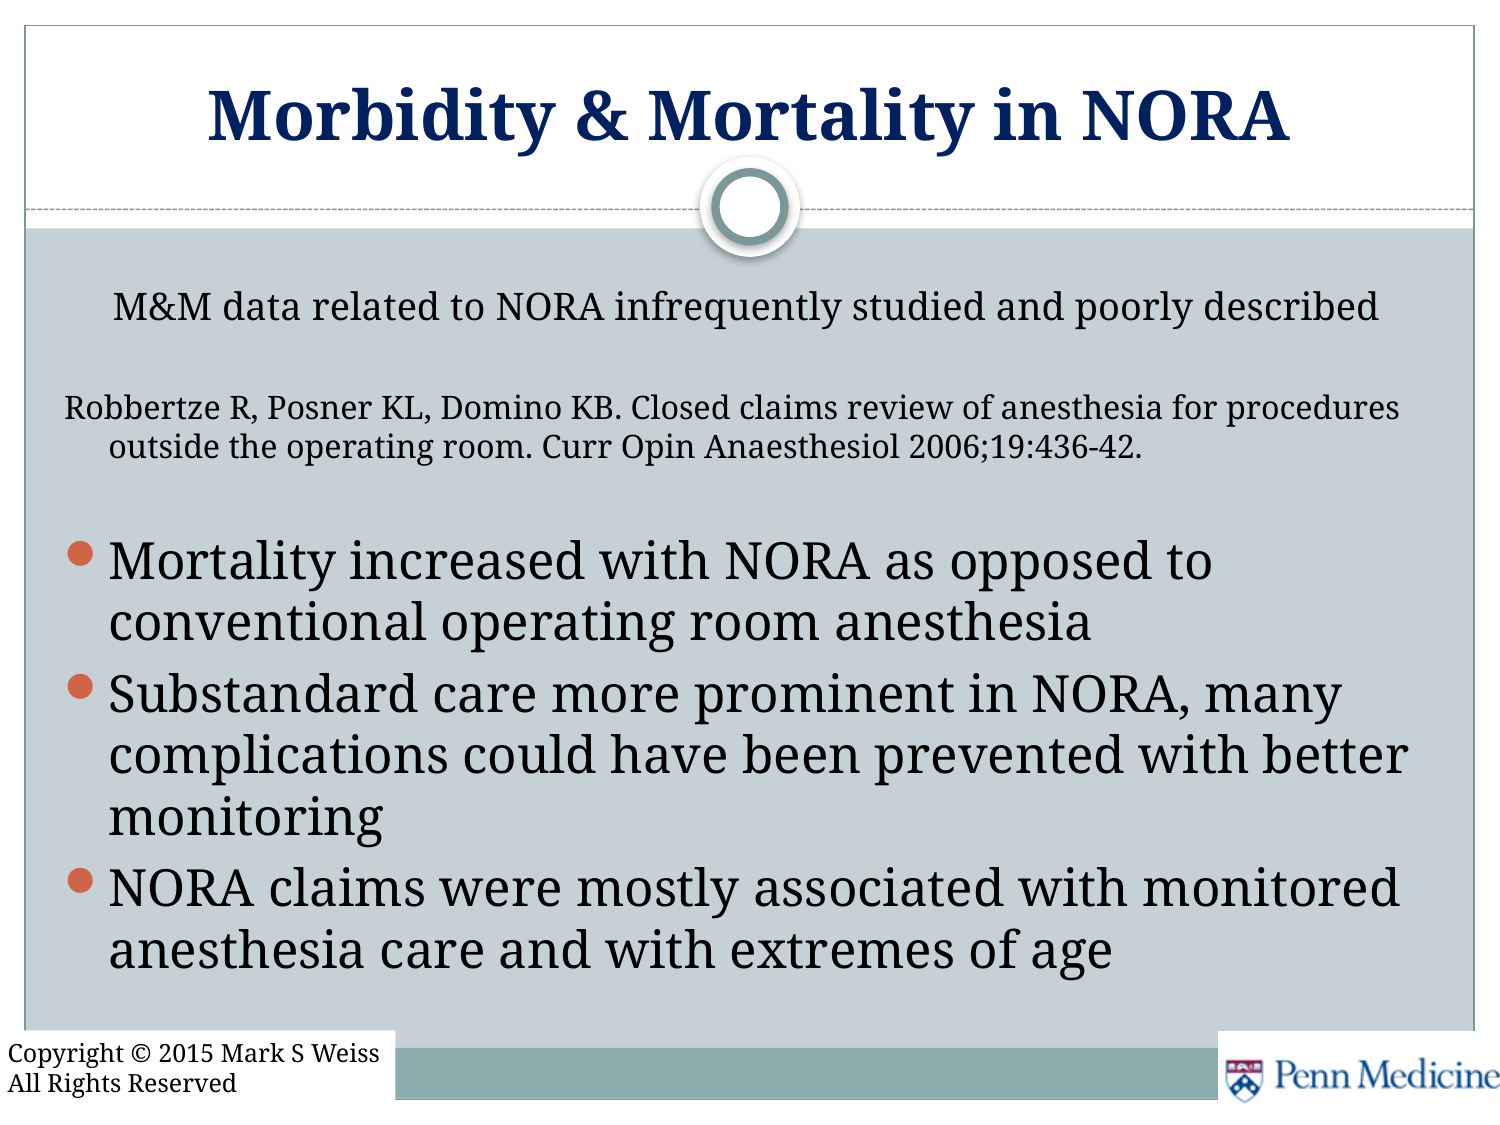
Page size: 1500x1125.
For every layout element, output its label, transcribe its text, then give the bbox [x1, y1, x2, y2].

picture [1218, 1030, 1500, 1125]
title Morbidity & Mortality in NORA [49, 37, 1450, 162]
list M&M data related to NORA infrequently studied and poorly described Robbertze R, Posner KL, Domino KB. Closed claims review of anesthesia for procedures outside the operating room. Curr Opin Anaesthesiol 2006;19:436-42. Mortality increased with NORA as opposed to conventional operating room anesthesia Substandard care more prominent in NORA, many complications could have been prevented with better monitoring NORA claims were mostly associated with monitored anesthesia care and with extremes of age [49, 275, 1445, 1001]
text_box Copyright © 2015 Mark S Weiss All Rights Reserved [0, 1030, 396, 1106]
